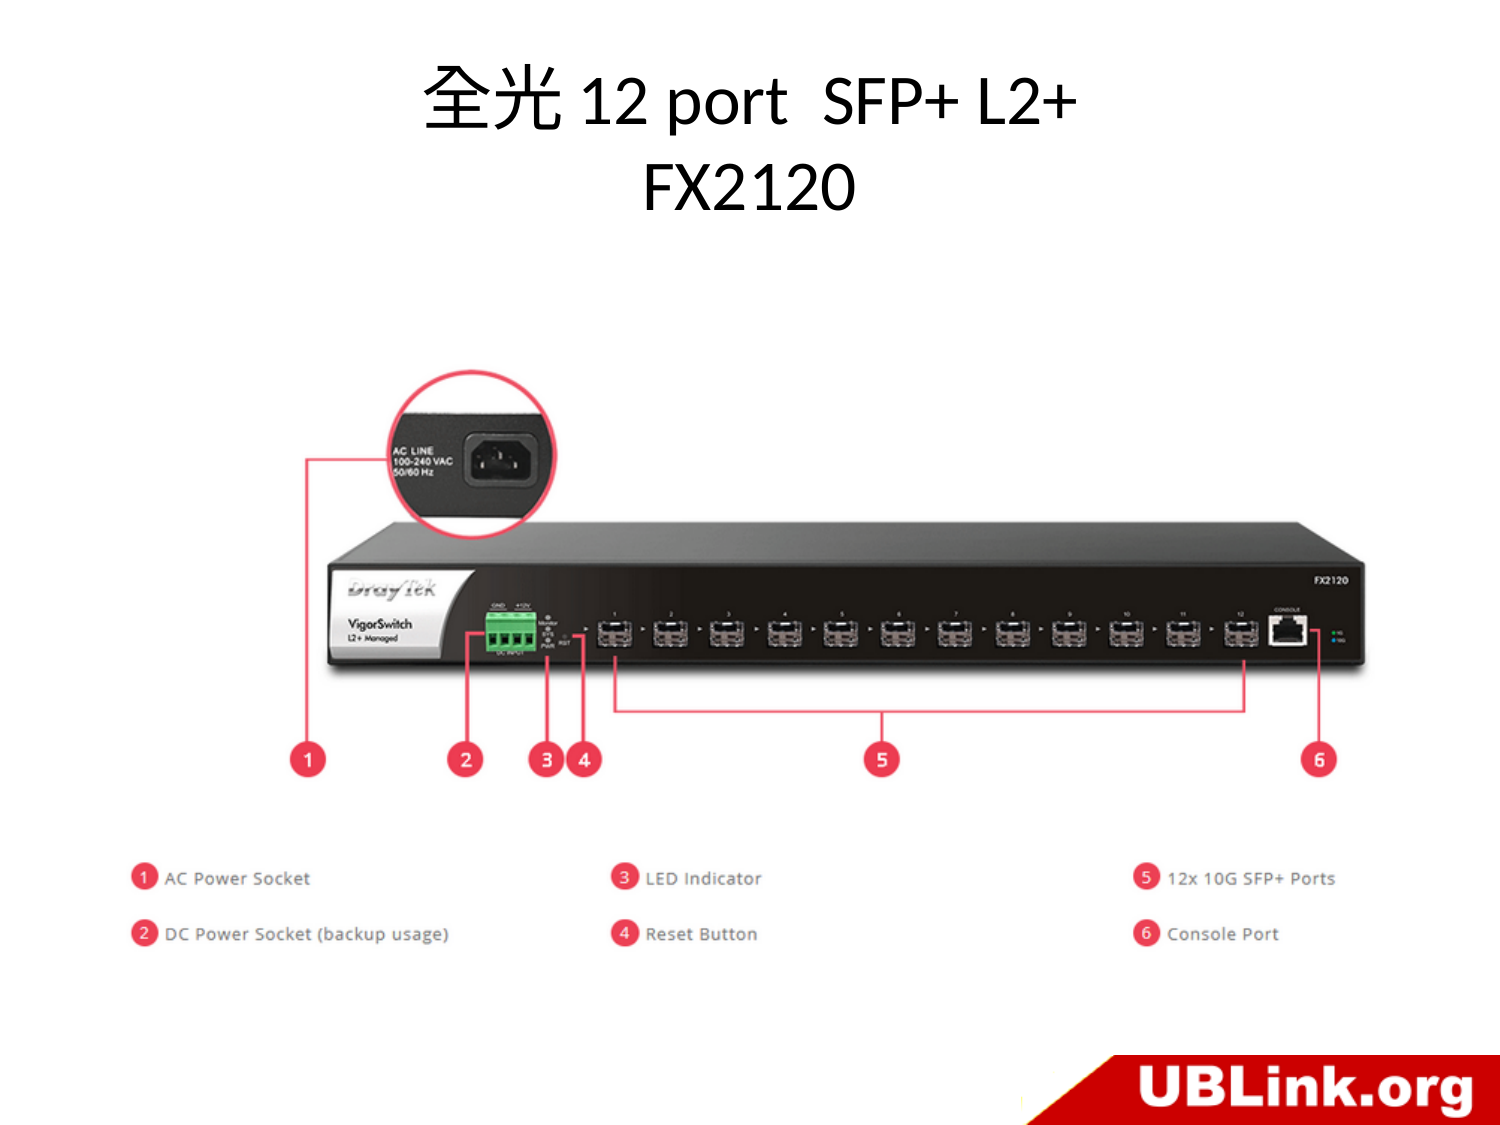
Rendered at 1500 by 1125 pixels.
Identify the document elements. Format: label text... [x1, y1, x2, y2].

picture [1021, 1055, 1500, 1125]
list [74, 286, 1426, 981]
title 全光12 port SFP+ L2+ FX2120 [75, 45, 1425, 233]
